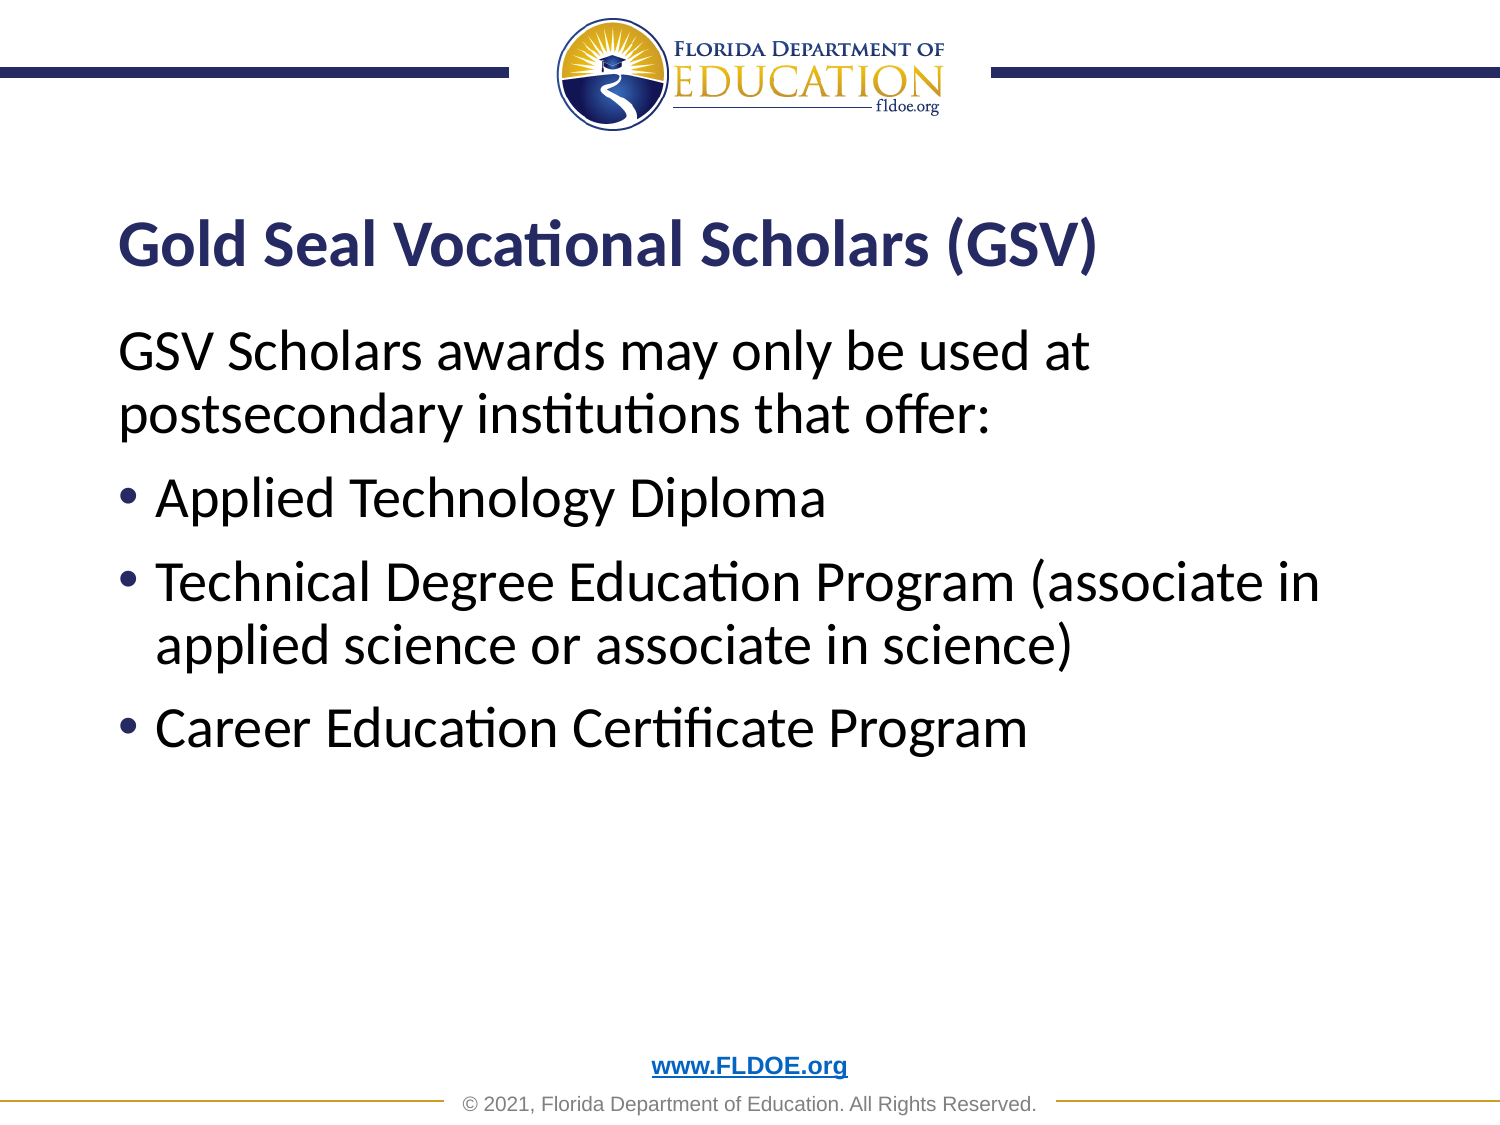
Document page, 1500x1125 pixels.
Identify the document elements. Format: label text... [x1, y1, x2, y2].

list GSV Scholars awards may only be used at postsecondary institutions that offer: Applied Technology Diploma Technical Degree Education Program (associate in applied science or associate in science) Career Education Certificate Program [103, 312, 1397, 1028]
picture [538, 3, 962, 145]
title Gold Seal Vocational Scholars (GSV) [103, 158, 1397, 289]
